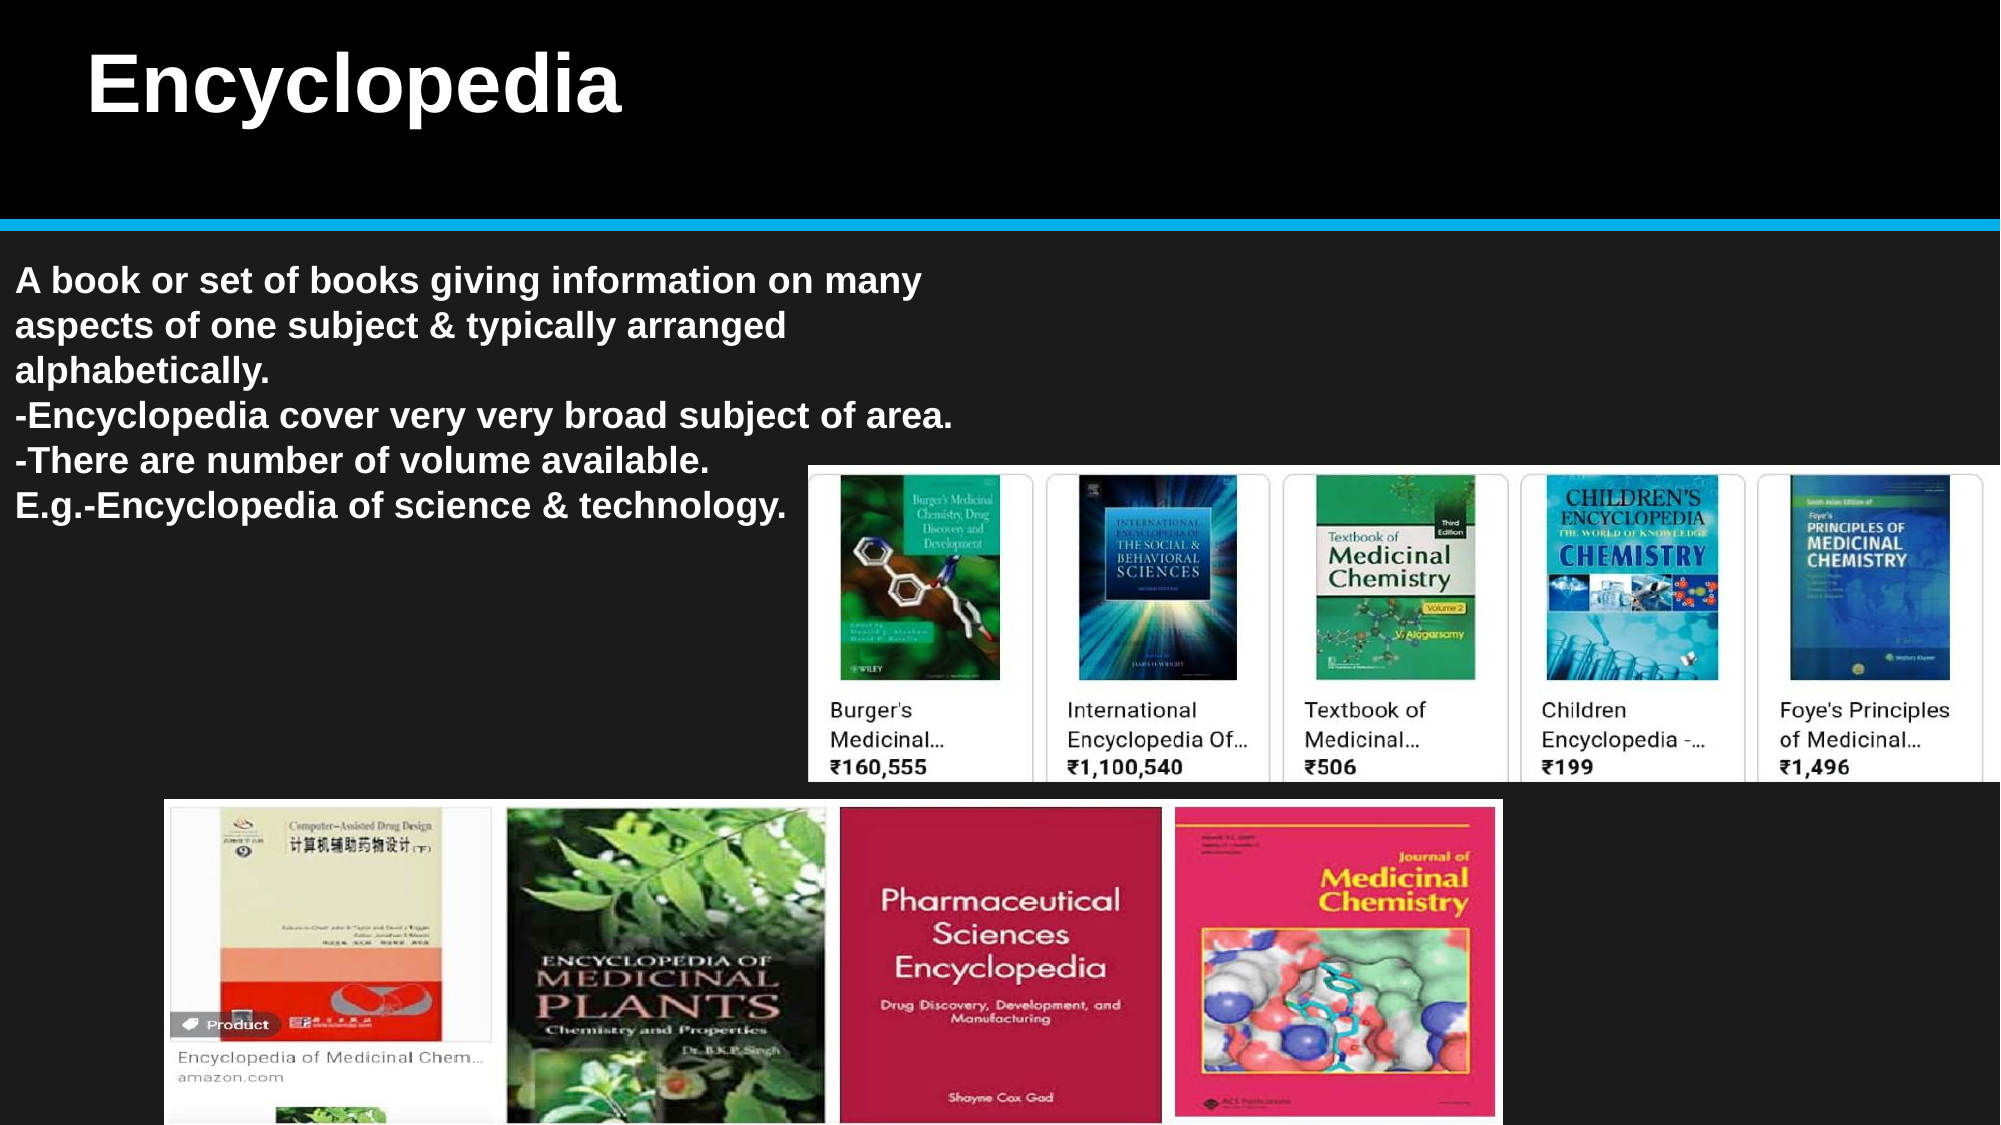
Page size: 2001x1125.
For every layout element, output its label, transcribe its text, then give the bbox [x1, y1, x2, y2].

picture [164, 799, 1503, 1125]
text_box A book or set of books giving information on many aspects of one subject & typically arranged alphabetically. -Encyclopedia cover very very broad subject of area. -There are number of volume available. E.g.-Encyclopedia of science & technology. [0, 248, 1004, 534]
picture [808, 465, 2000, 782]
text_box Encyclopedia [71, 21, 1075, 137]
